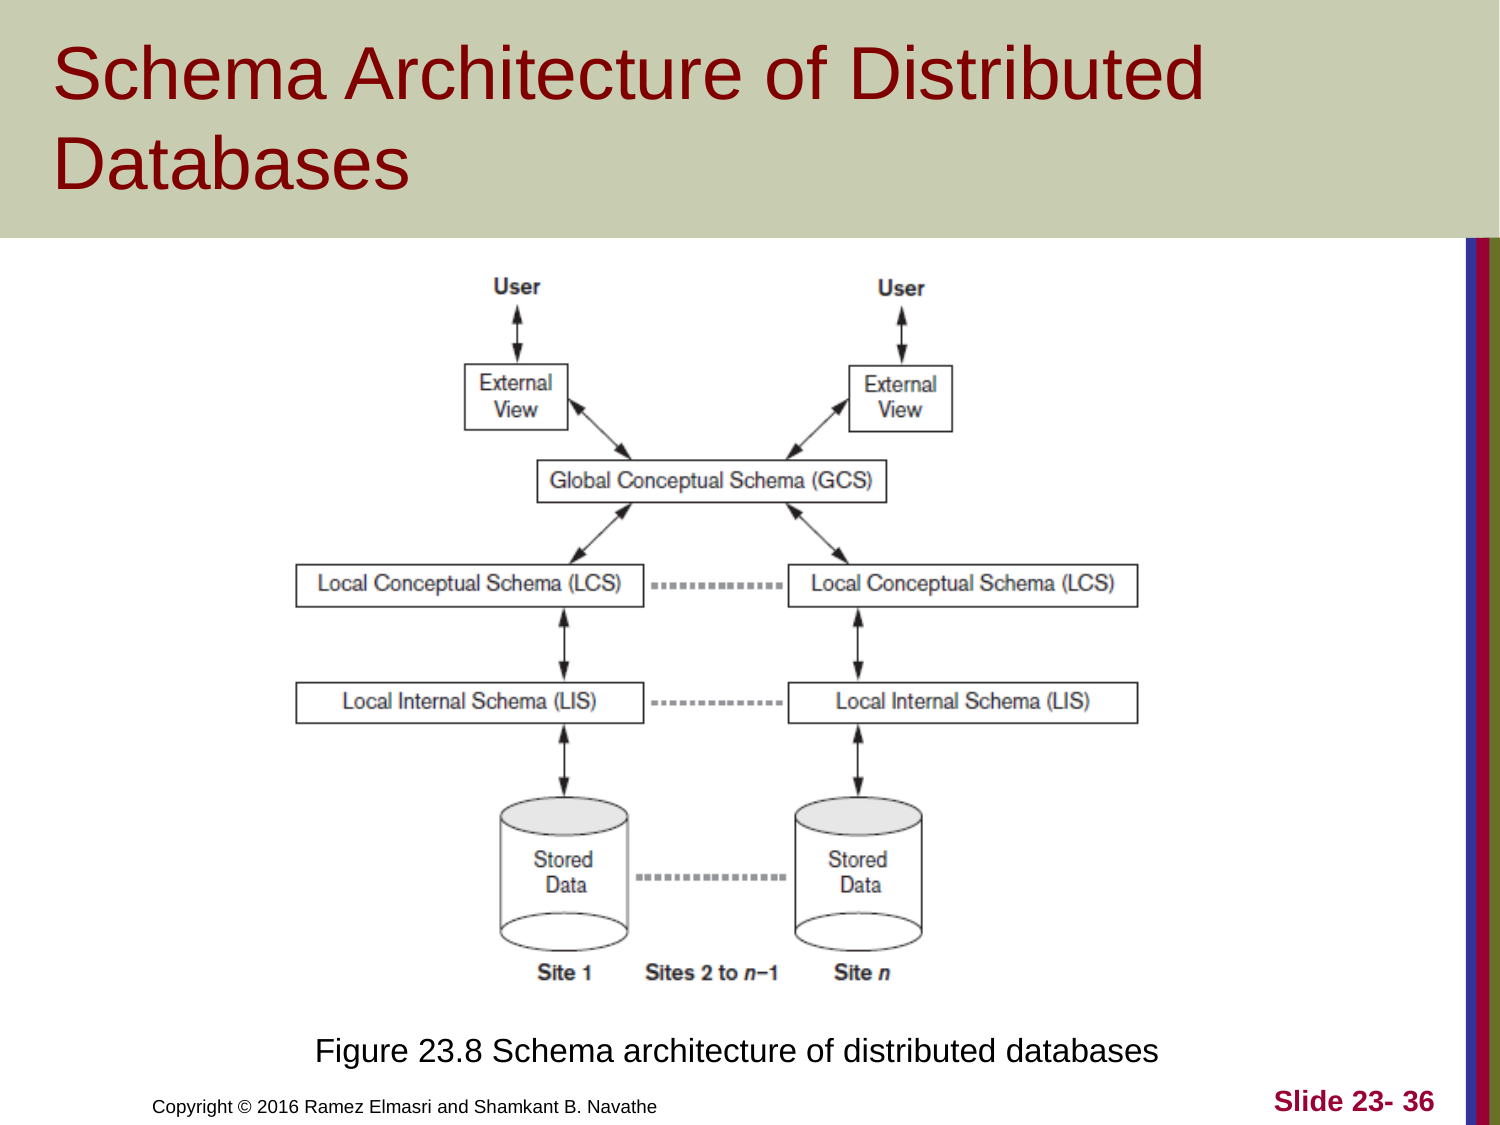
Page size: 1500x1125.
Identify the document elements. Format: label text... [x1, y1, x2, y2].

picture [283, 243, 1159, 995]
text_box Figure 23.8 Schema architecture of distributed databases [299, 1022, 1188, 1077]
title Schema Architecture of Distributed Databases [37, 49, 1325, 213]
slide_number Slide 23- 36 [1137, 1049, 1451, 1125]
